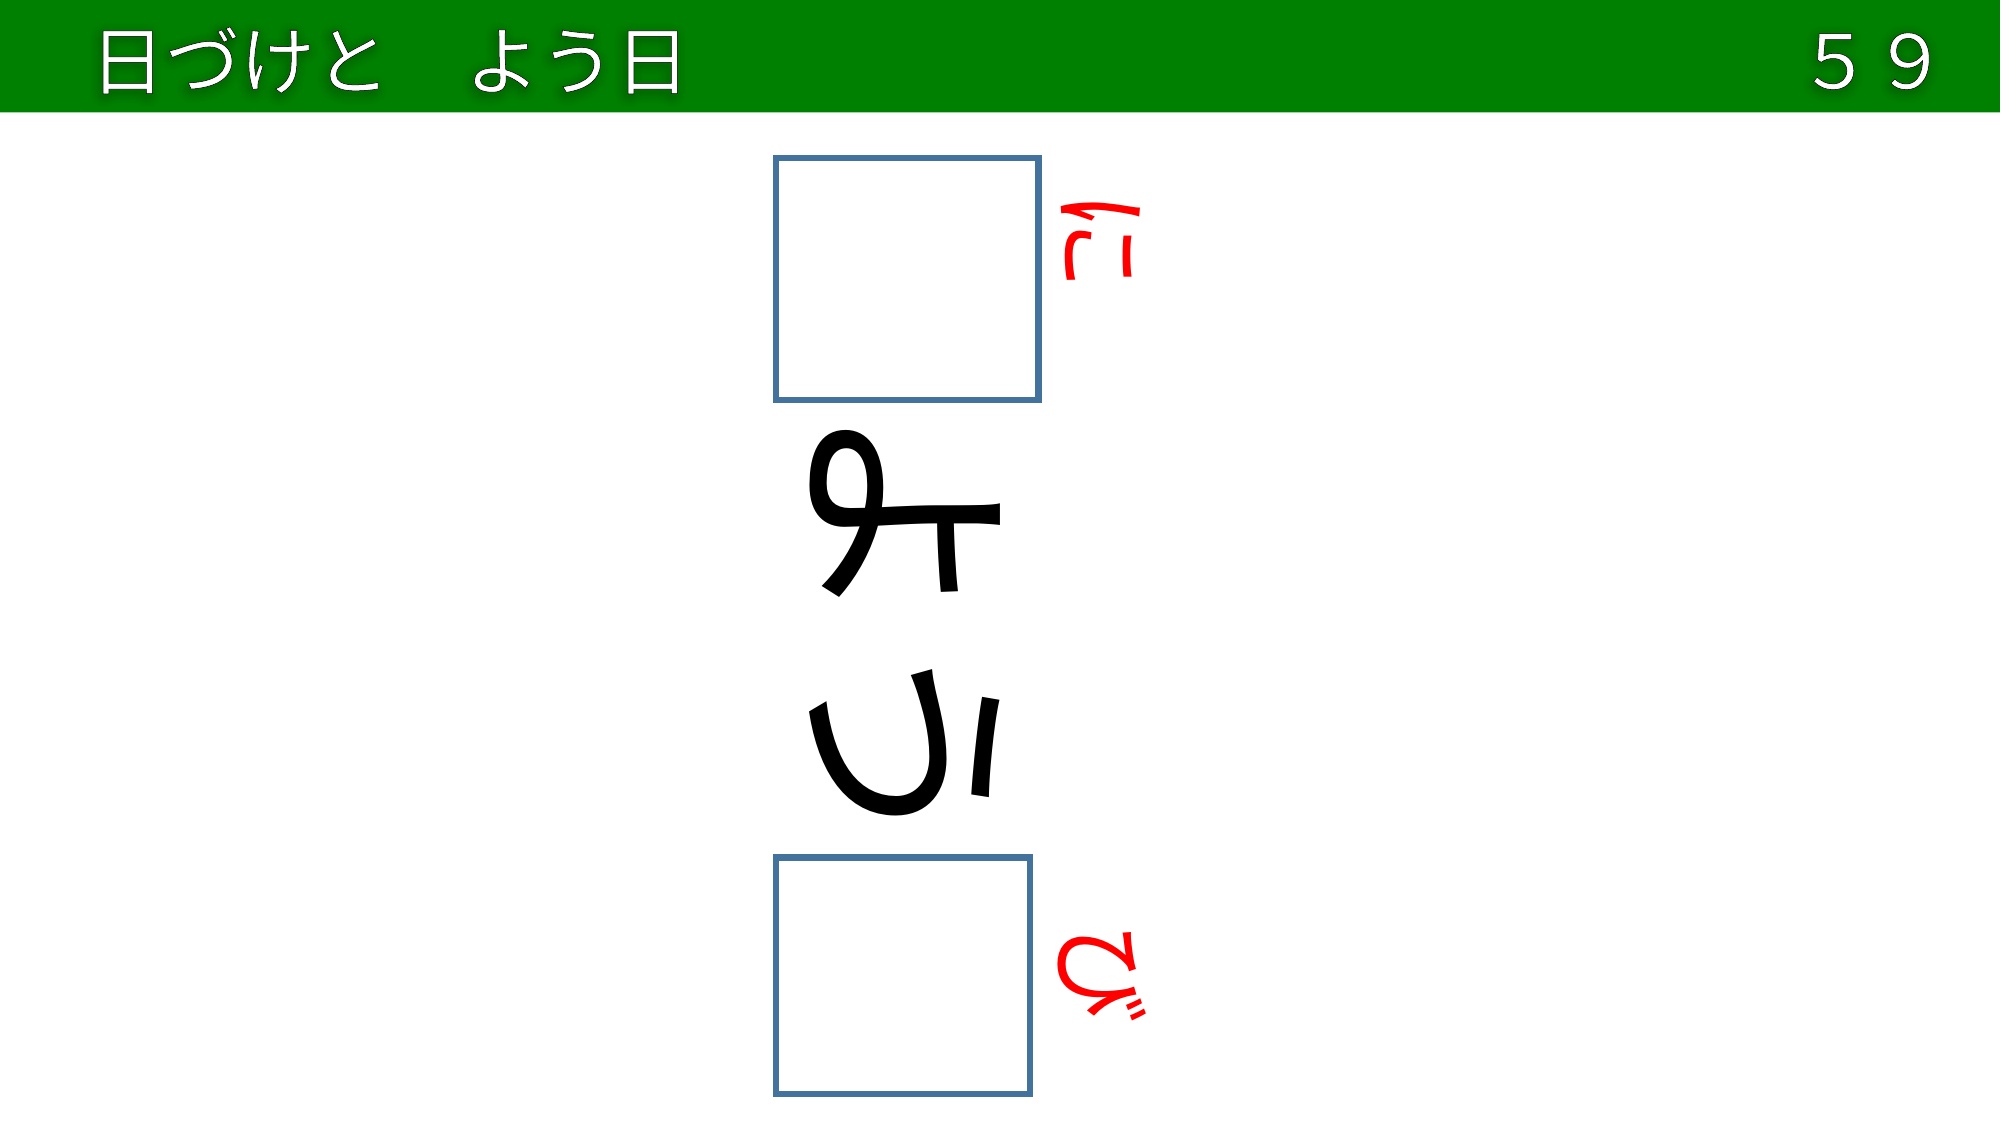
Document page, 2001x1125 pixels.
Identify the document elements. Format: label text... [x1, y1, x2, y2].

text_box ５９ [1782, 6, 1963, 112]
text_box [0, 0, 2000, 113]
text_box び [1031, 908, 1172, 1025]
text_box [775, 157, 1040, 401]
text_box 日よう日 [749, 157, 1058, 1125]
text_box にち [1040, 176, 1172, 400]
text_box 日づけと よう日 [75, 6, 1020, 112]
text_box [775, 856, 1031, 1095]
